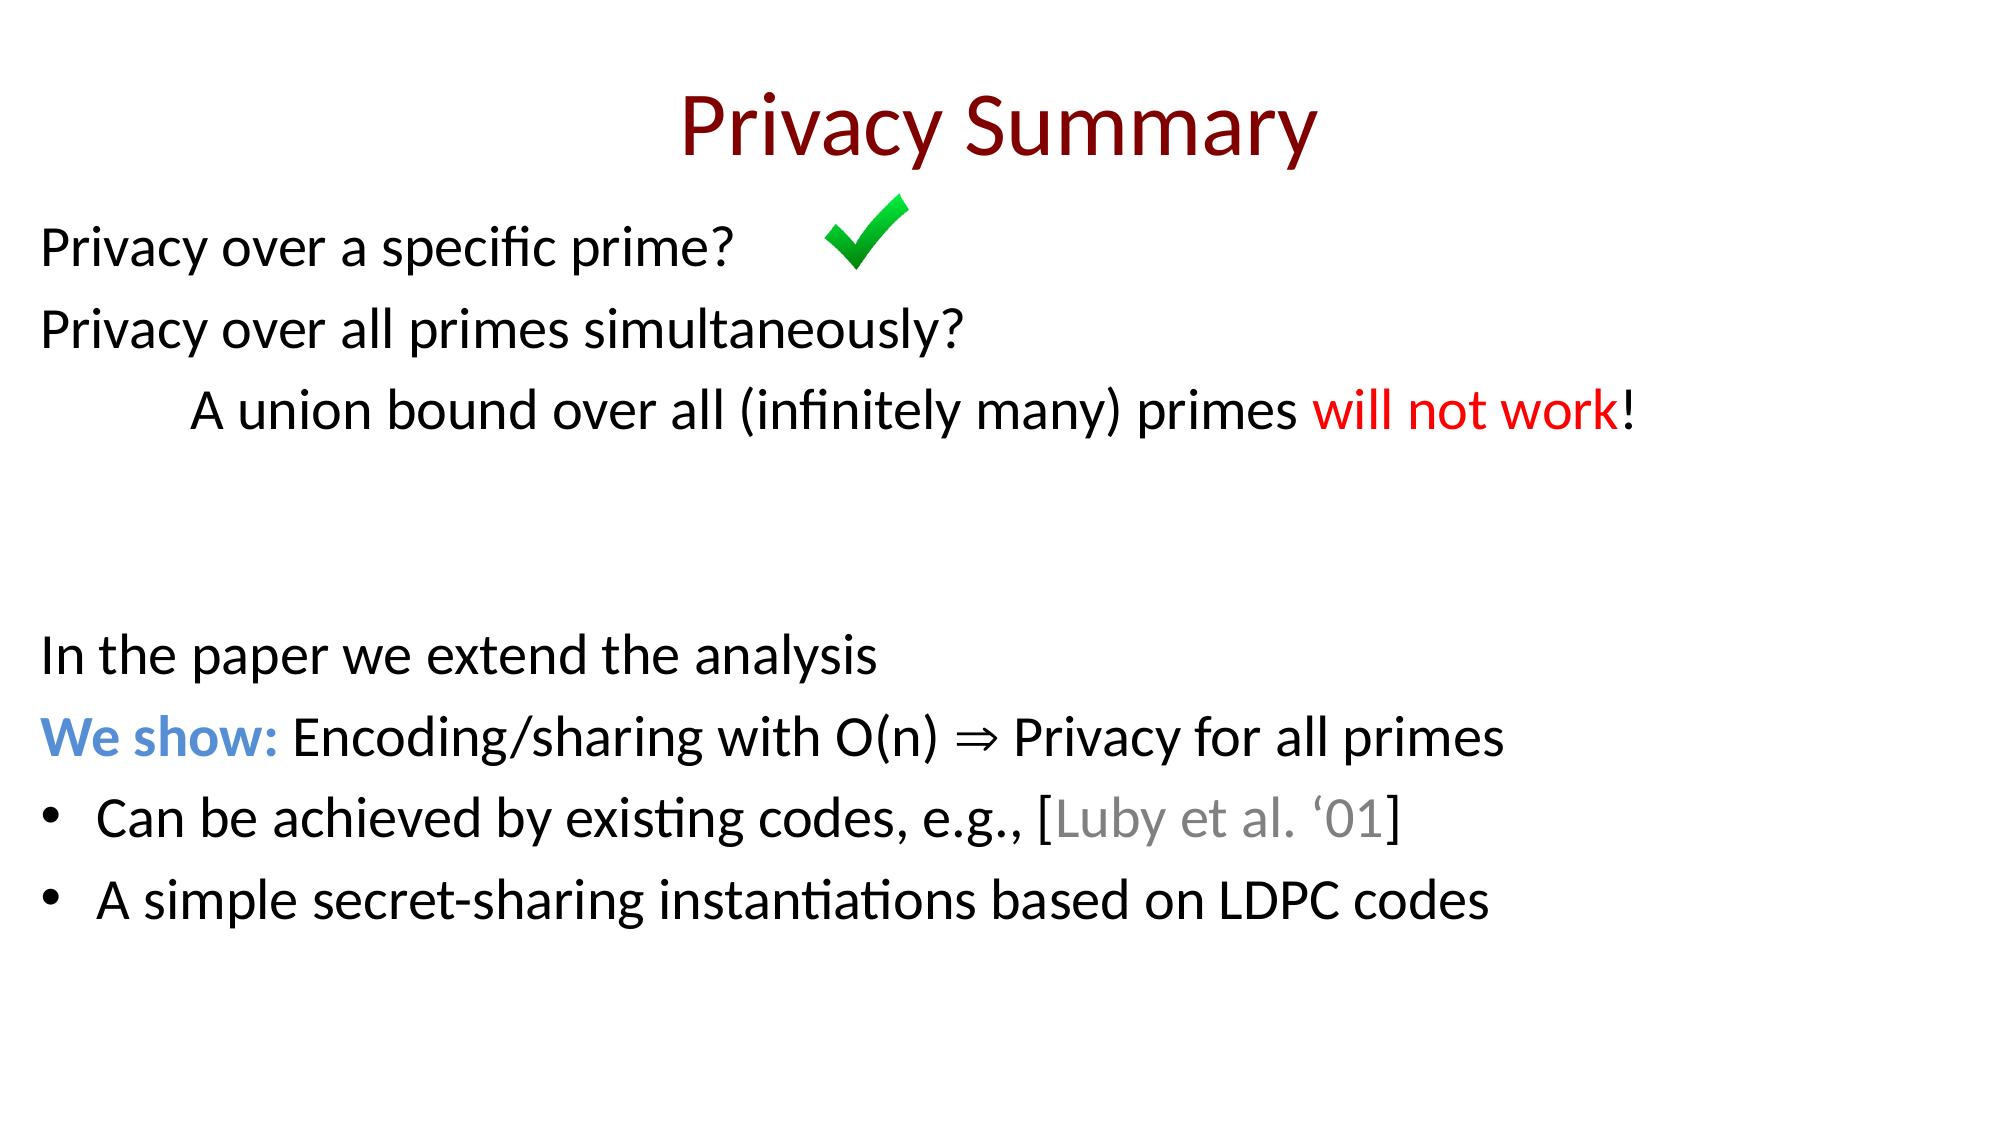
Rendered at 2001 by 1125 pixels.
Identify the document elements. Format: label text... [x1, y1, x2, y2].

title Privacy Summary [0, 24, 2000, 213]
picture [824, 193, 909, 270]
list Privacy over a specific prime? Privacy over all primes simultaneously? A union bound over all (infinitely many) primes will not work! In the paper we extend the analysis We show: Encoding/sharing with O(n)  Privacy for all primes Can be achieved by existing codes, e.g., [Luby et al. ‘01] A simple secret-sharing instantiations based on LDPC codes [25, 201, 1914, 1049]
